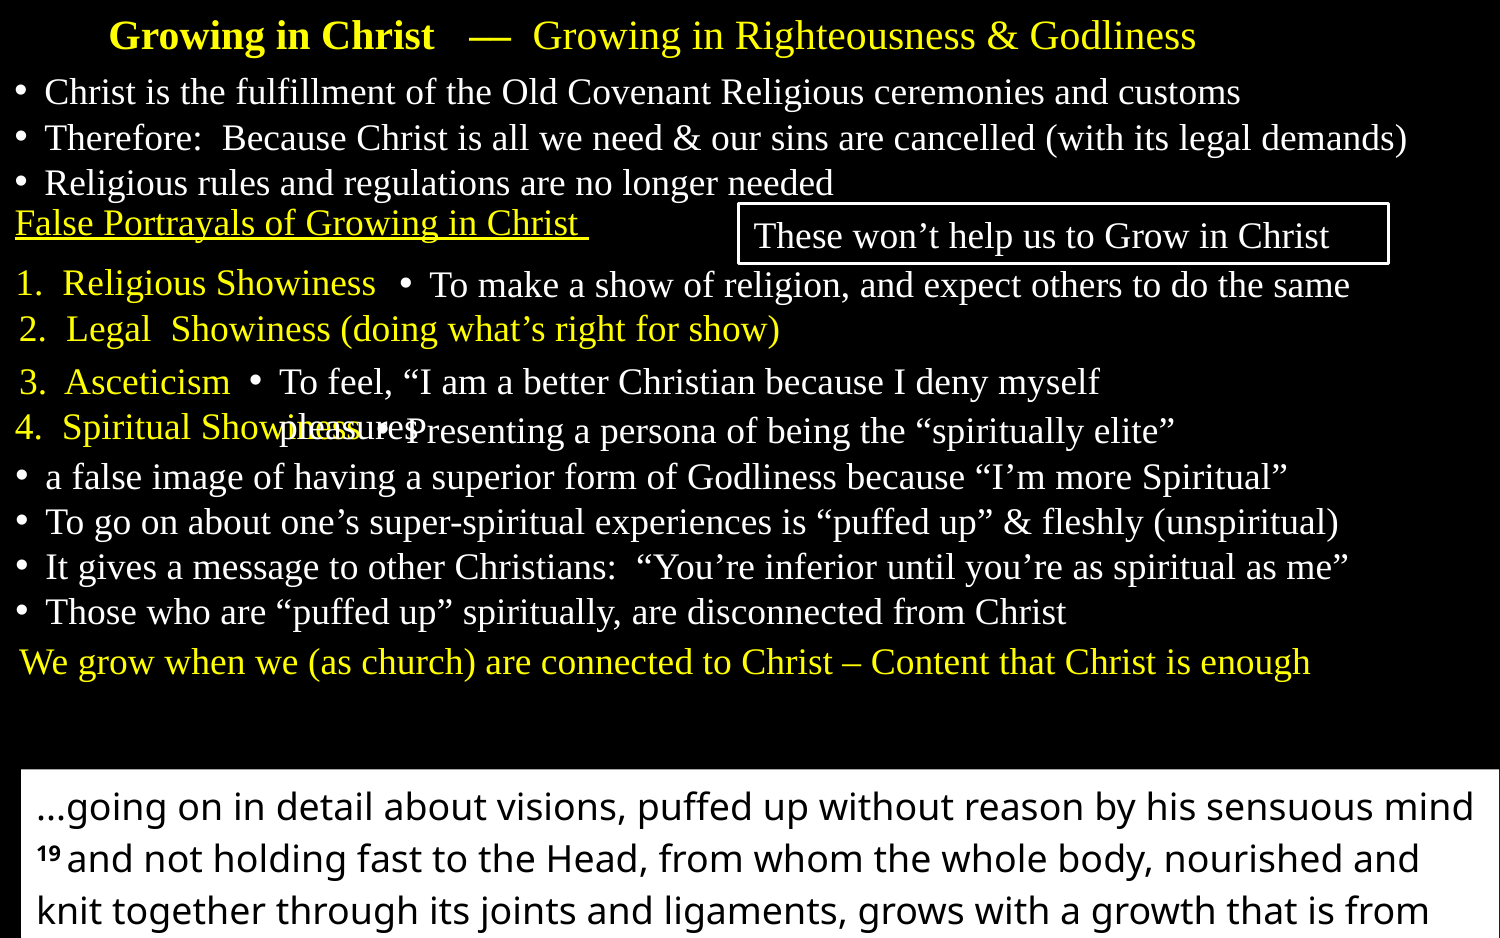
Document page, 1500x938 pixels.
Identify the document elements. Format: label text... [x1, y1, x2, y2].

text_box 1. Religious Showiness [0, 251, 431, 311]
text_box 4. Spiritual Showiness [0, 394, 234, 444]
text_box False Portrayals of Growing in Christ [0, 211, 738, 251]
text_box Therefore: Because Christ is all we need & our sins are cancelled (with its legal demands) Religious rules and regulations are no longer needed [0, 105, 1442, 211]
text_box To feel, “I am a better Christian because I deny myself pleasures [234, 349, 1266, 444]
text_box Christ is the fulfillment of the Old Covenant Religious ceremonies and customs [0, 59, 1500, 120]
text_box –– Growing in Righteousness & Godliness [454, 0, 1429, 59]
text_box To make a show of religion, and expect others to do the same [384, 253, 1380, 313]
text_box These won’t help us to Grow in Christ [738, 203, 1389, 264]
text_box 3. Asceticism [4, 349, 234, 394]
text_box Presenting a persona of being the “spiritually elite” [361, 398, 1393, 444]
text_box 2. Legal Showiness (doing what’s right for show) [4, 297, 1000, 349]
text_box a false image of having a superior form of Godliness because “I’m more Spiritual” To go on about one’s super-spiritual experiences is “puffed up” & fleshly (unspiritual) It gives a message to other Christians: “You’re inferior until you’re as spiritual as me” Those who are “puffed up” spiritually, are disconnected from Christ [0, 444, 1500, 639]
text_box We grow when we (as church) are connected to Christ – Content that Christ is enough [4, 629, 1500, 690]
text_box ...going on in detail about visions, puffed up without reason by his sensuous mind 19 and not holding fast to the Head, from whom the whole body, nourished and knit together through its joints and ligaments, grows with a growth that is from God. [21, 769, 1500, 938]
text_box Growing in Christ [41, 0, 454, 59]
